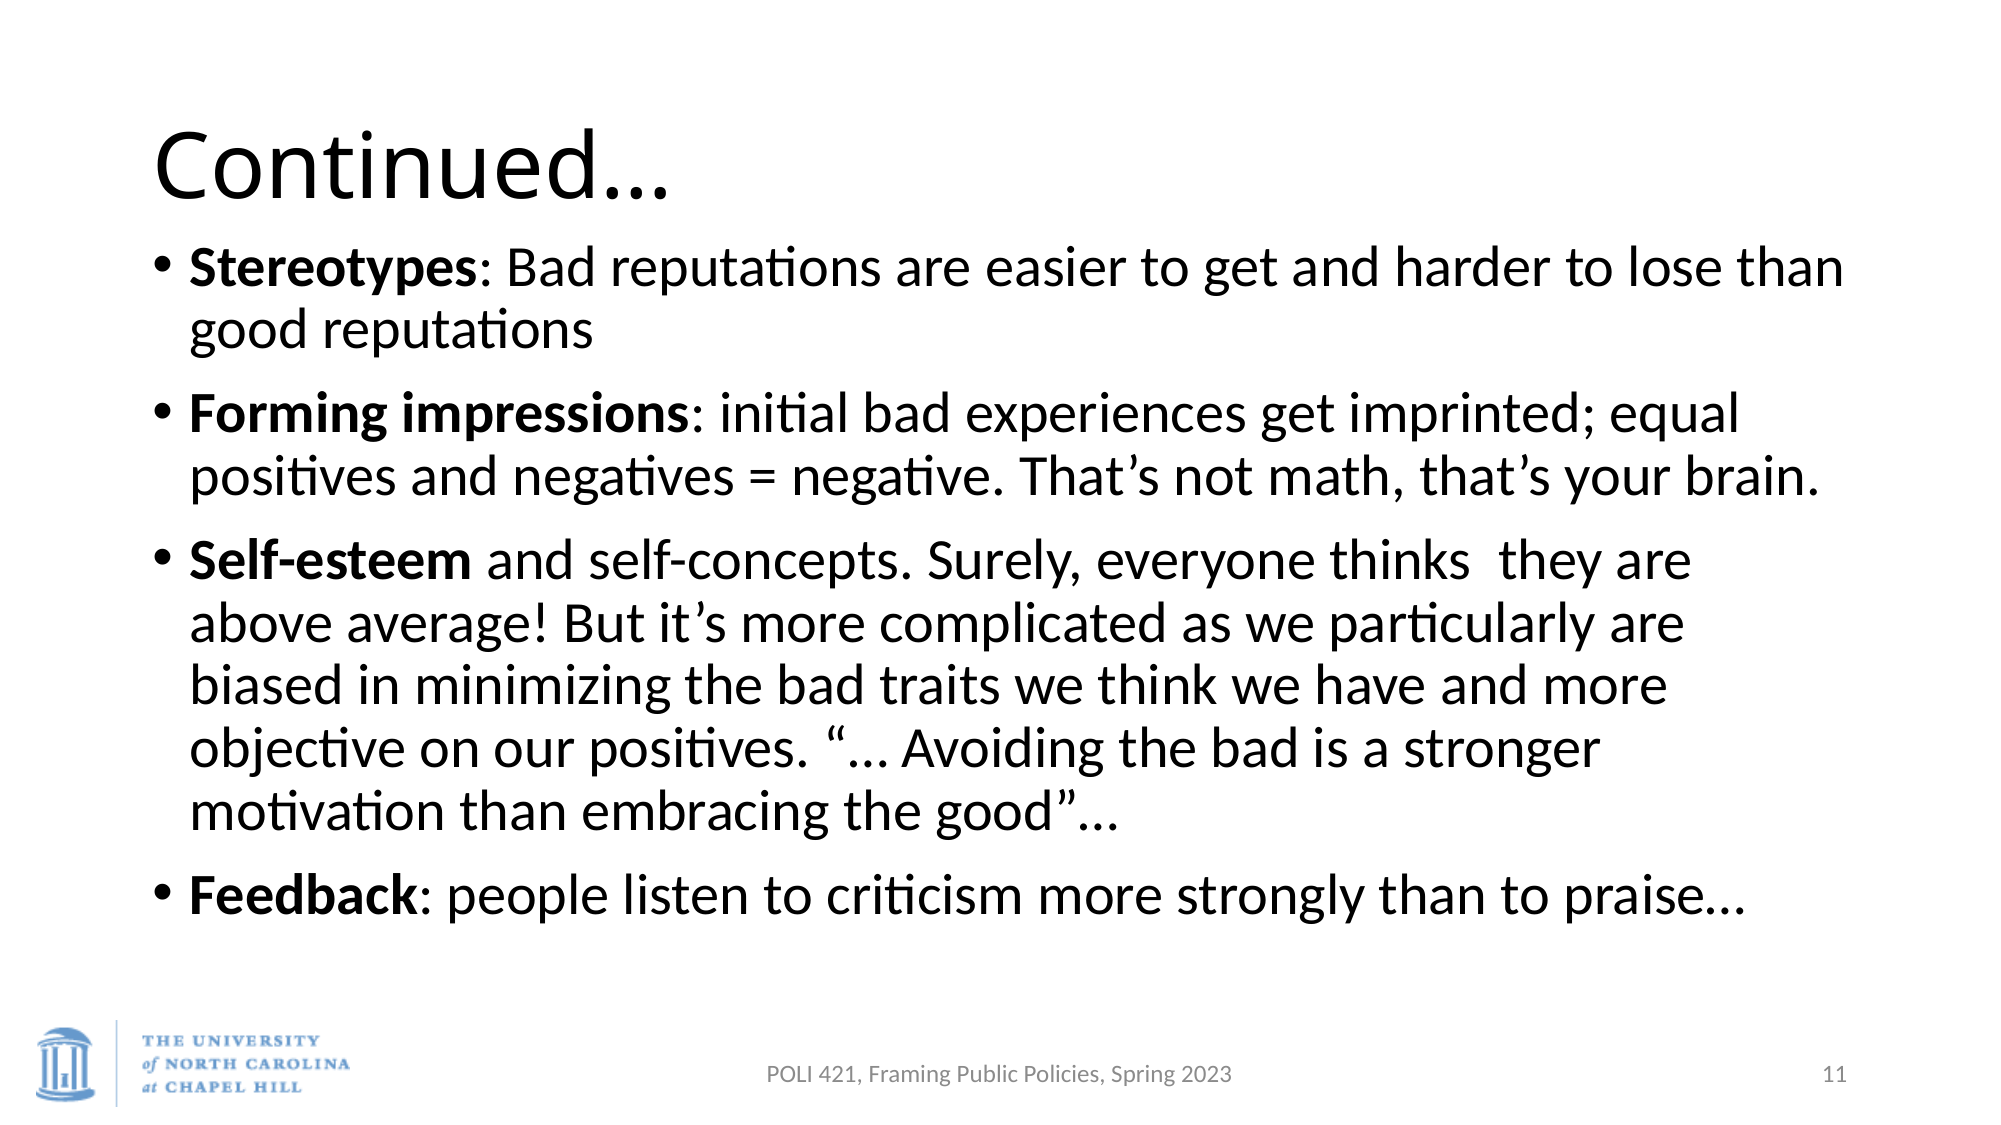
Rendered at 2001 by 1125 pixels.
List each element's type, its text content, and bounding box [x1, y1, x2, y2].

slide_number 11 [1412, 1042, 1863, 1103]
picture [36, 1020, 350, 1107]
title Continued… [137, 59, 1863, 228]
footer POLI 421, Framing Public Policies, Spring 2023 [662, 1042, 1338, 1103]
list Stereotypes: Bad reputations are easier to get and harder to lose than good reputations Forming impressions: initial bad experiences get imprinted; equal positives and negatives = negative. That’s not math, that’s your brain. Self-esteem and self-concepts. Surely, everyone thinks they are above average! But it’s more complicated as we particularly are biased in minimizing the bad traits we think we have and more objective on our positives. “… Avoiding the bad is a stronger motivation than embracing the good”… Feedback: people listen to criticism more strongly than to praise… [137, 228, 1863, 965]
